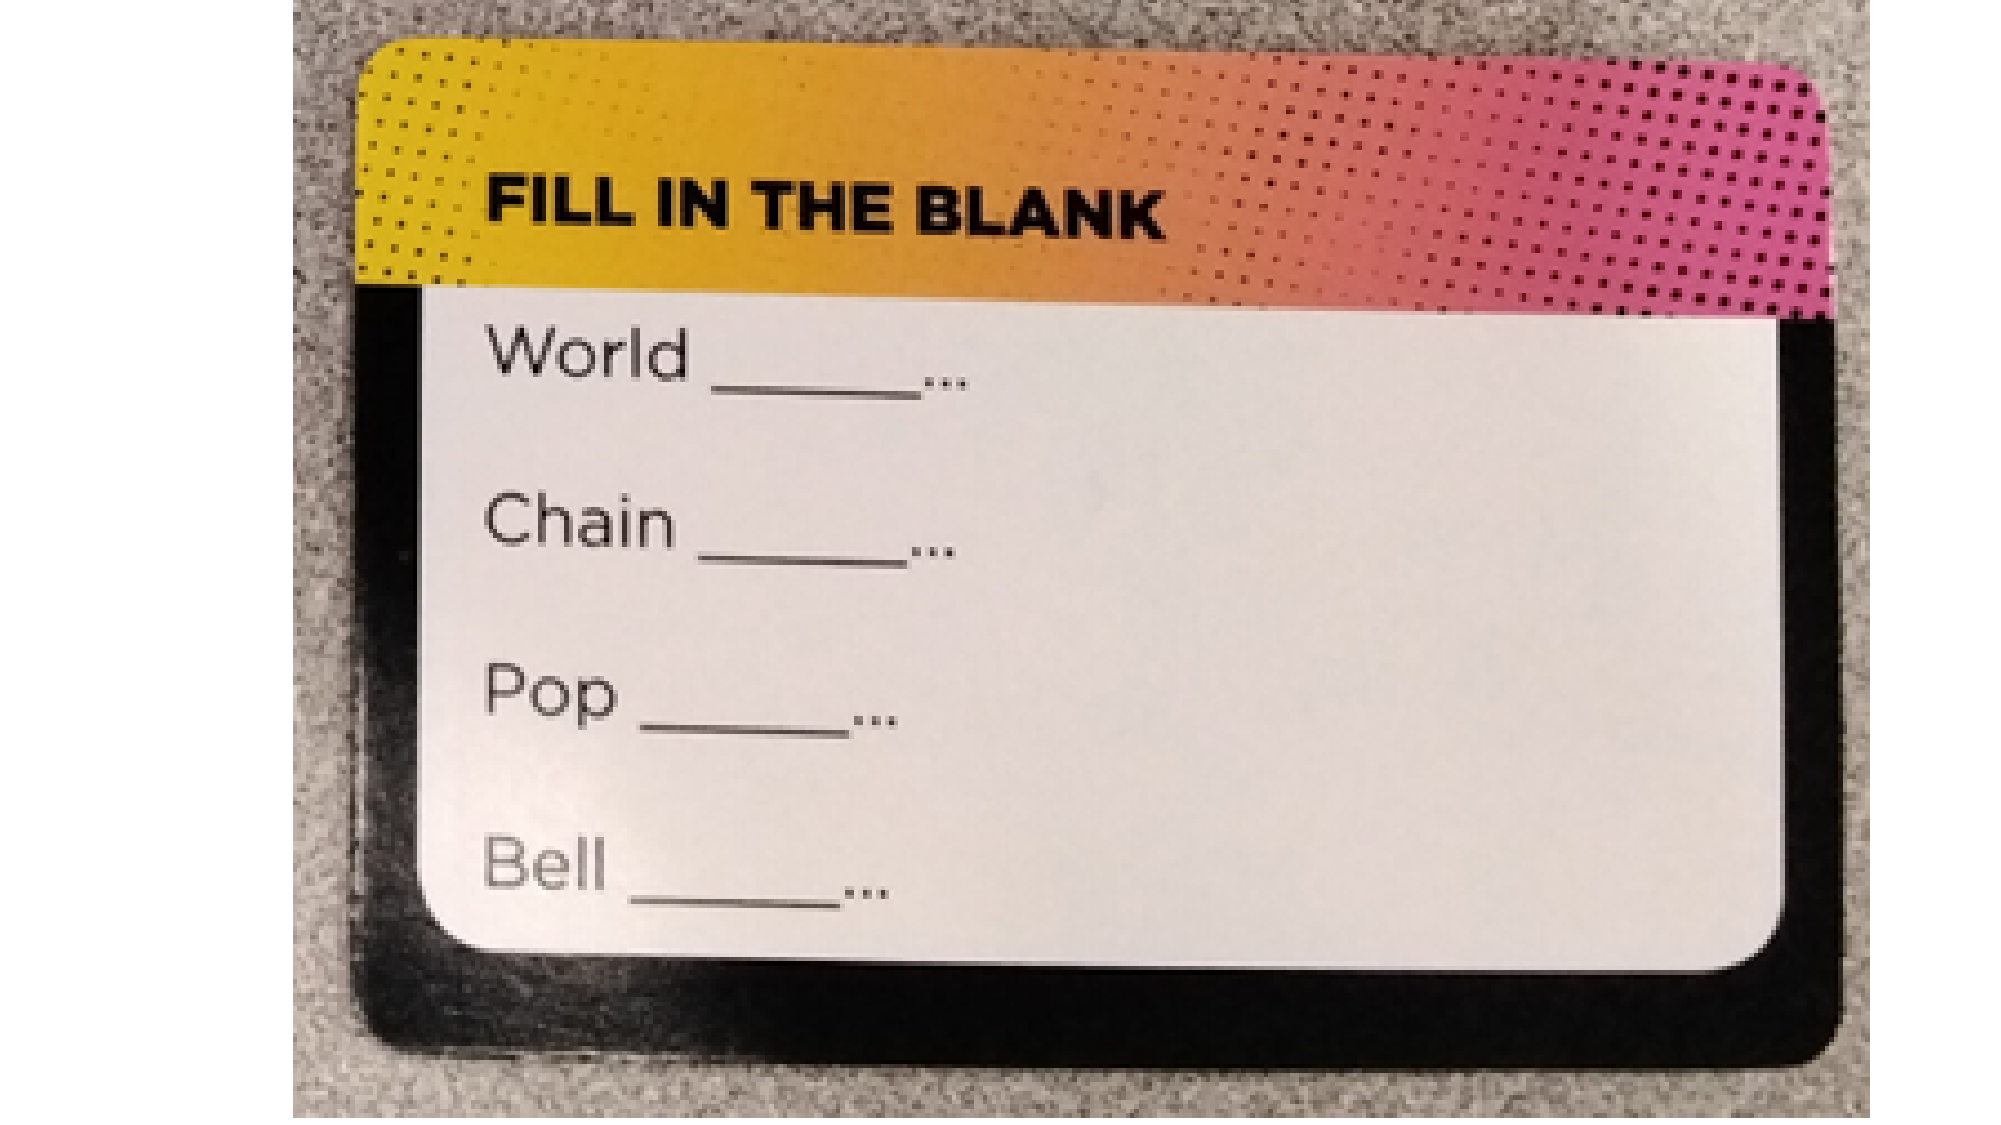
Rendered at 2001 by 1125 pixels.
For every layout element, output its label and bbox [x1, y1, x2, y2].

picture [292, 0, 1870, 1118]
